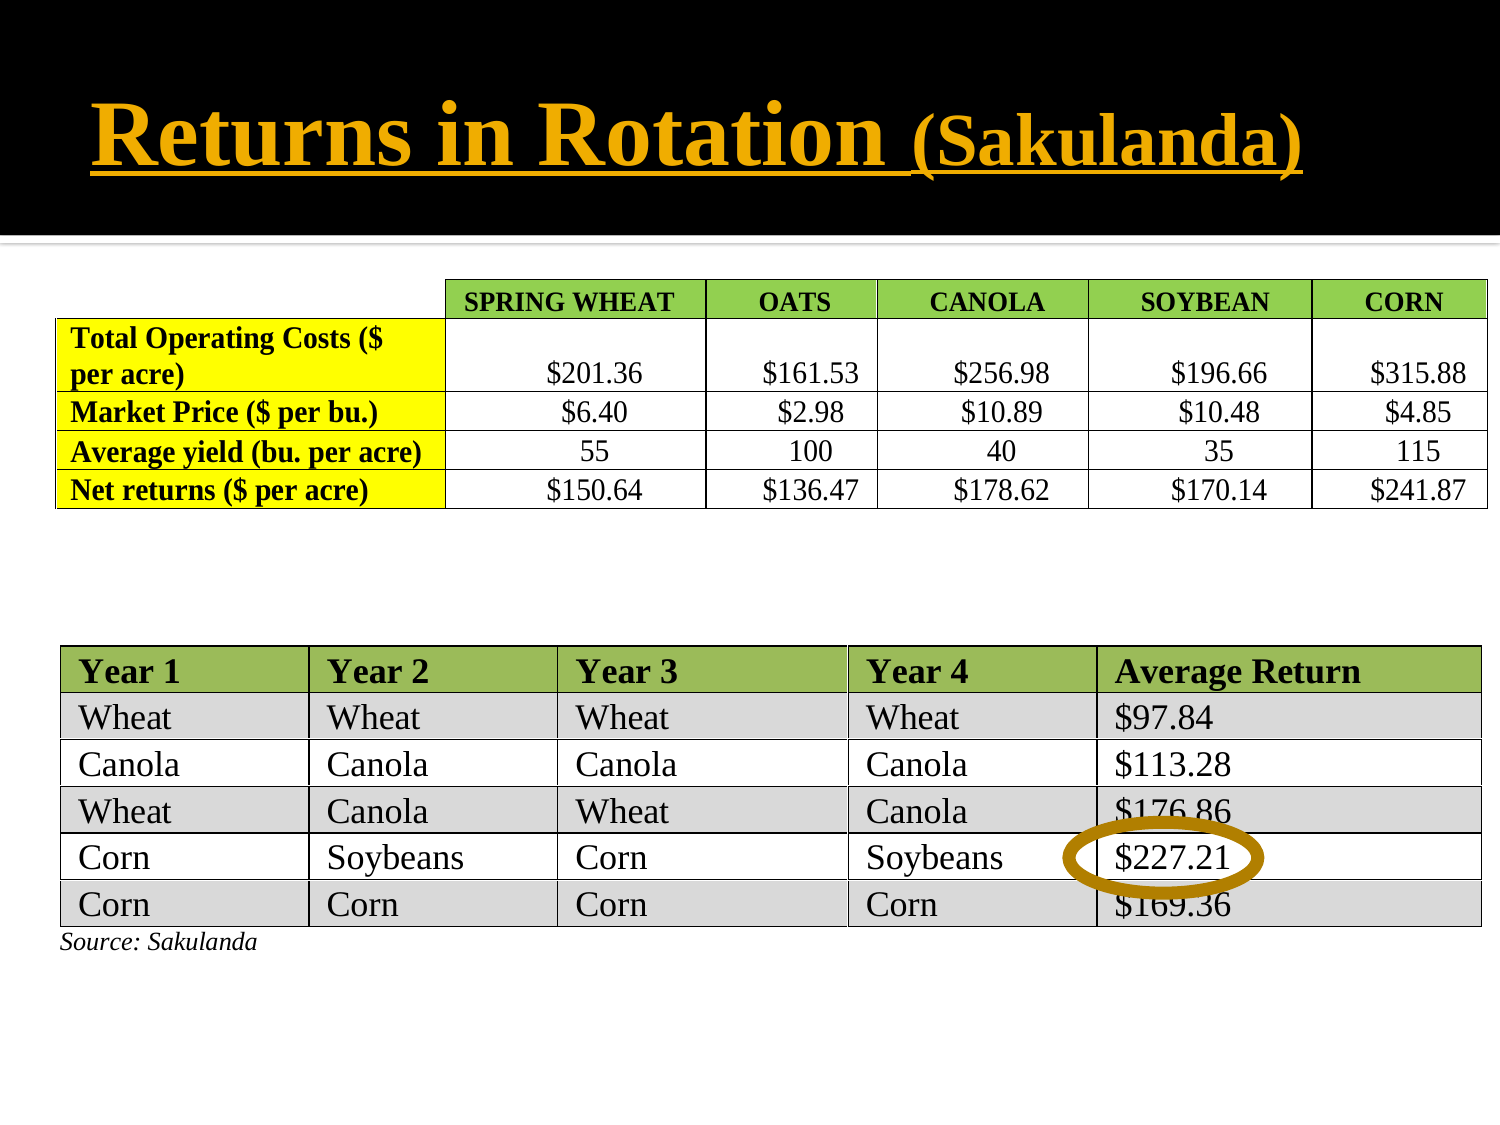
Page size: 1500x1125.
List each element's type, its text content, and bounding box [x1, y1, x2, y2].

picture [29, 278, 1500, 551]
title Returns in Rotation (Sakulanda) [75, 25, 1425, 231]
picture [41, 645, 1500, 958]
